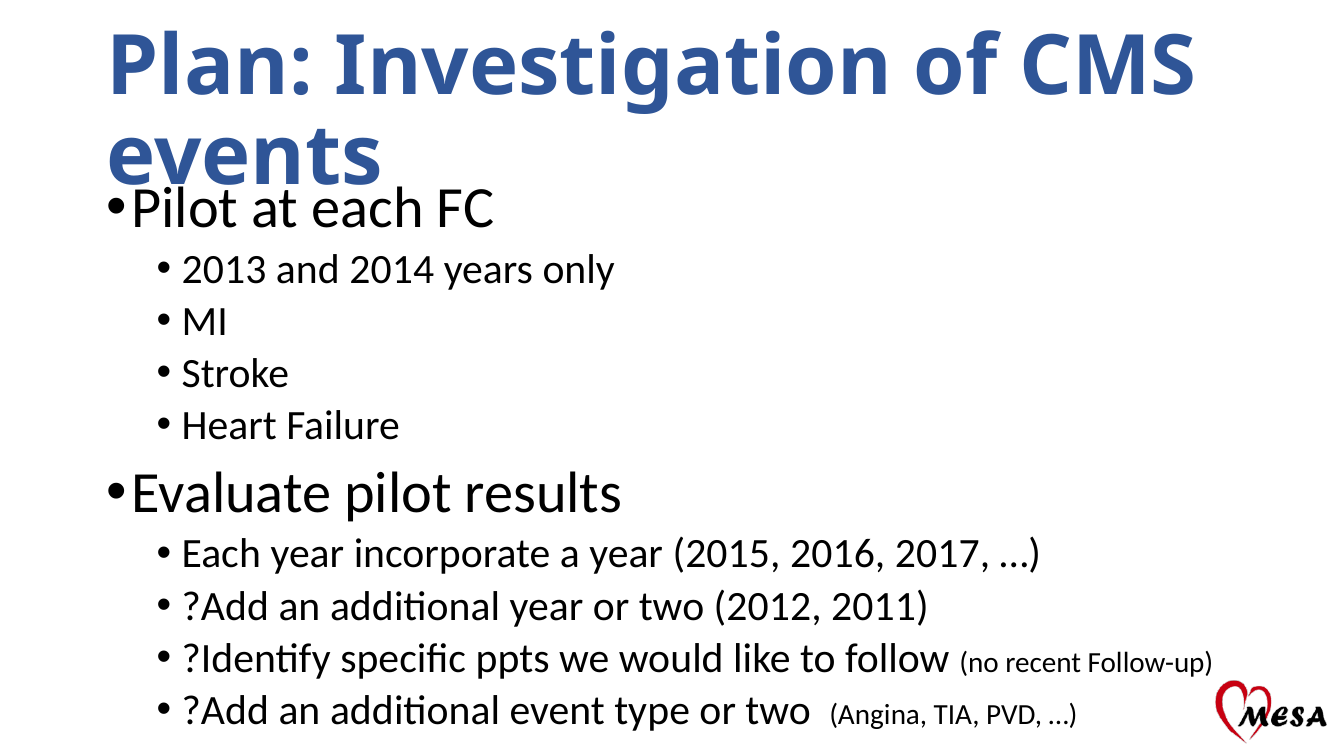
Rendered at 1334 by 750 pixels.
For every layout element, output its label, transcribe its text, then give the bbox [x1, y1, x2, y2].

list Pilot at each FC 2013 and 2014 years only MI Stroke Heart Failure Evaluate pilot results Each year incorporate a year (2015, 2016, 2017, …) ?Add an additional year or two (2012, 2011) ?Identify specific ppts we would like to follow (no recent Follow-up) ?Add an additional event type or two (Angina, TIA, PVD, …) [91, 169, 1242, 737]
picture [1211, 675, 1332, 750]
title Plan: Investigation of CMS events [91, 39, 1242, 169]
